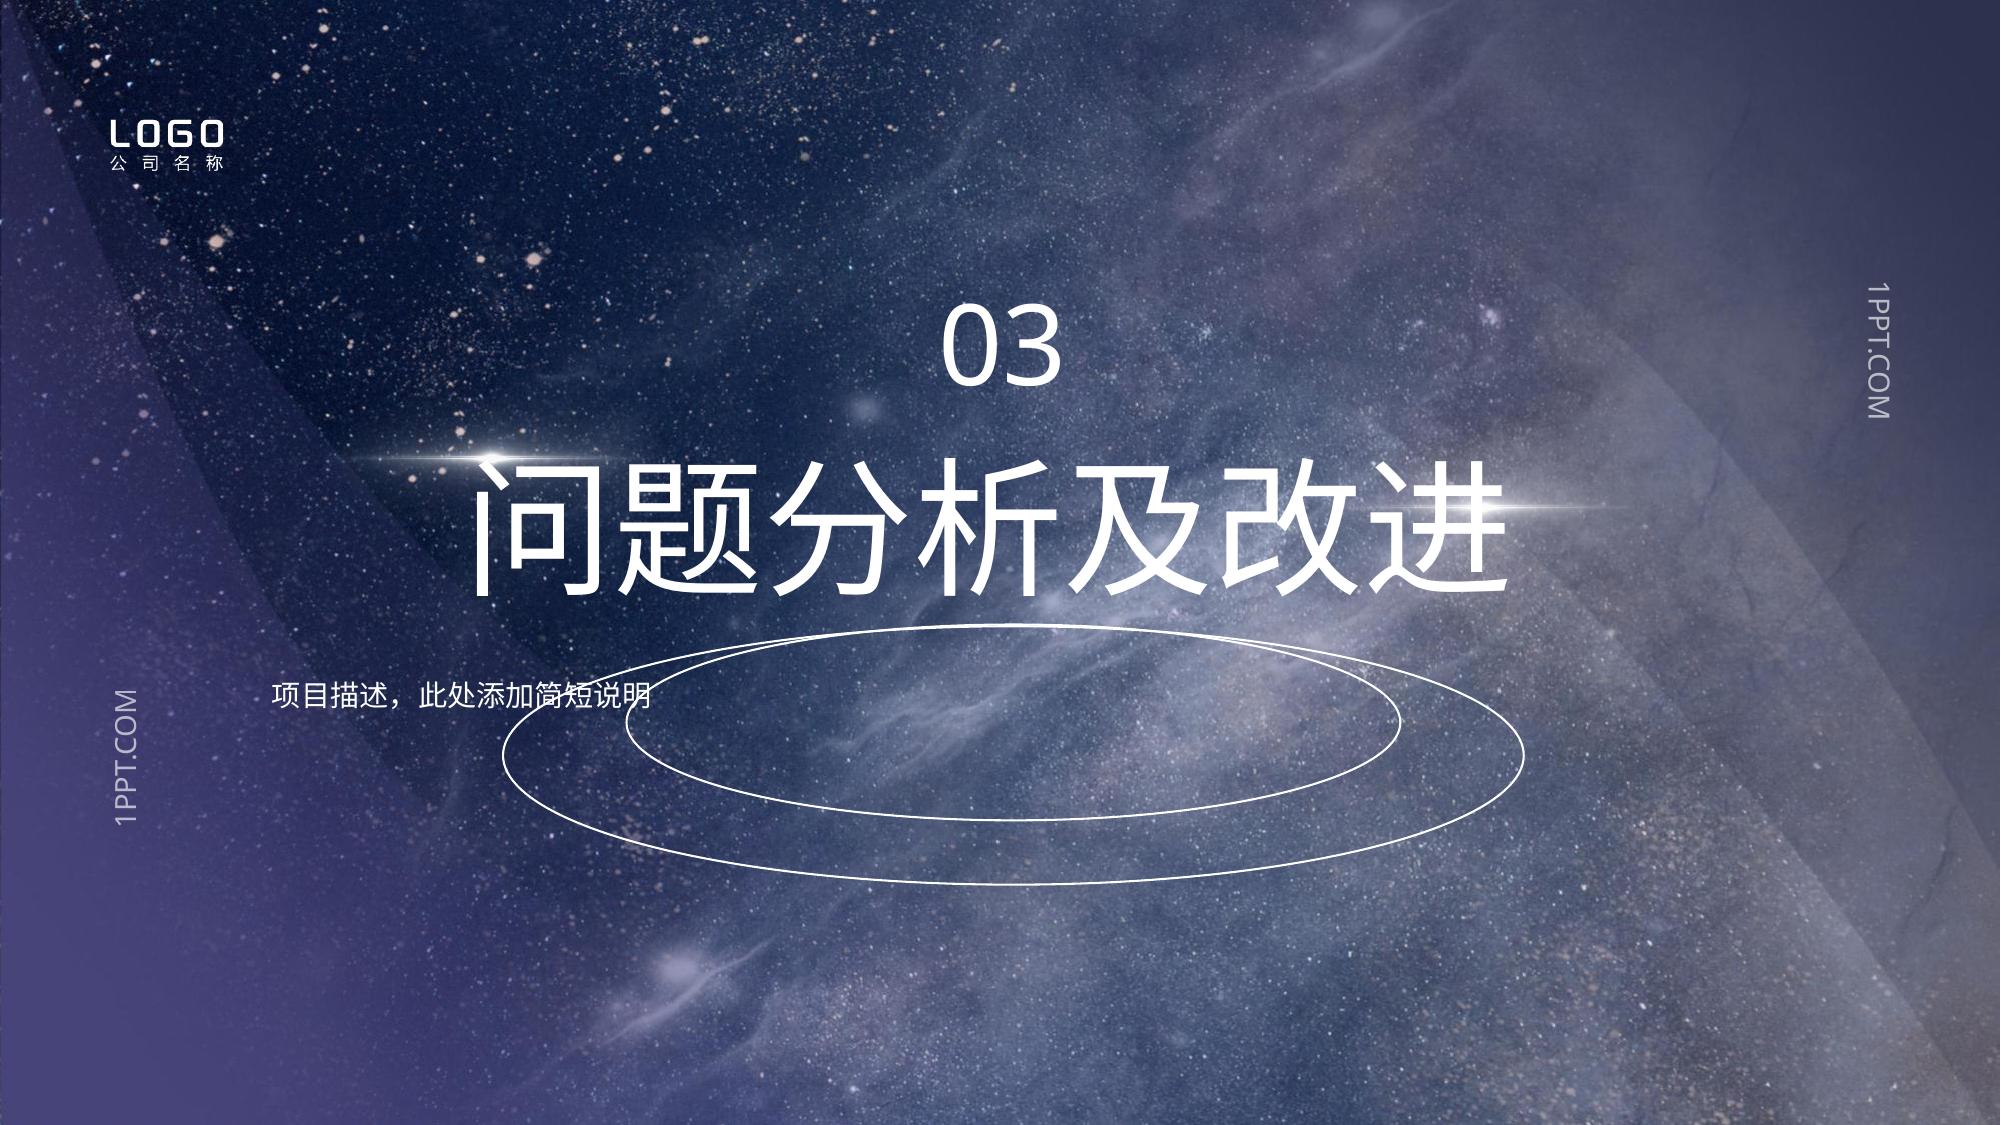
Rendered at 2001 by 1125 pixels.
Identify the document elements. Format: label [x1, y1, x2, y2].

text_box [502, 624, 1524, 885]
picture [0, 0, 2000, 1125]
